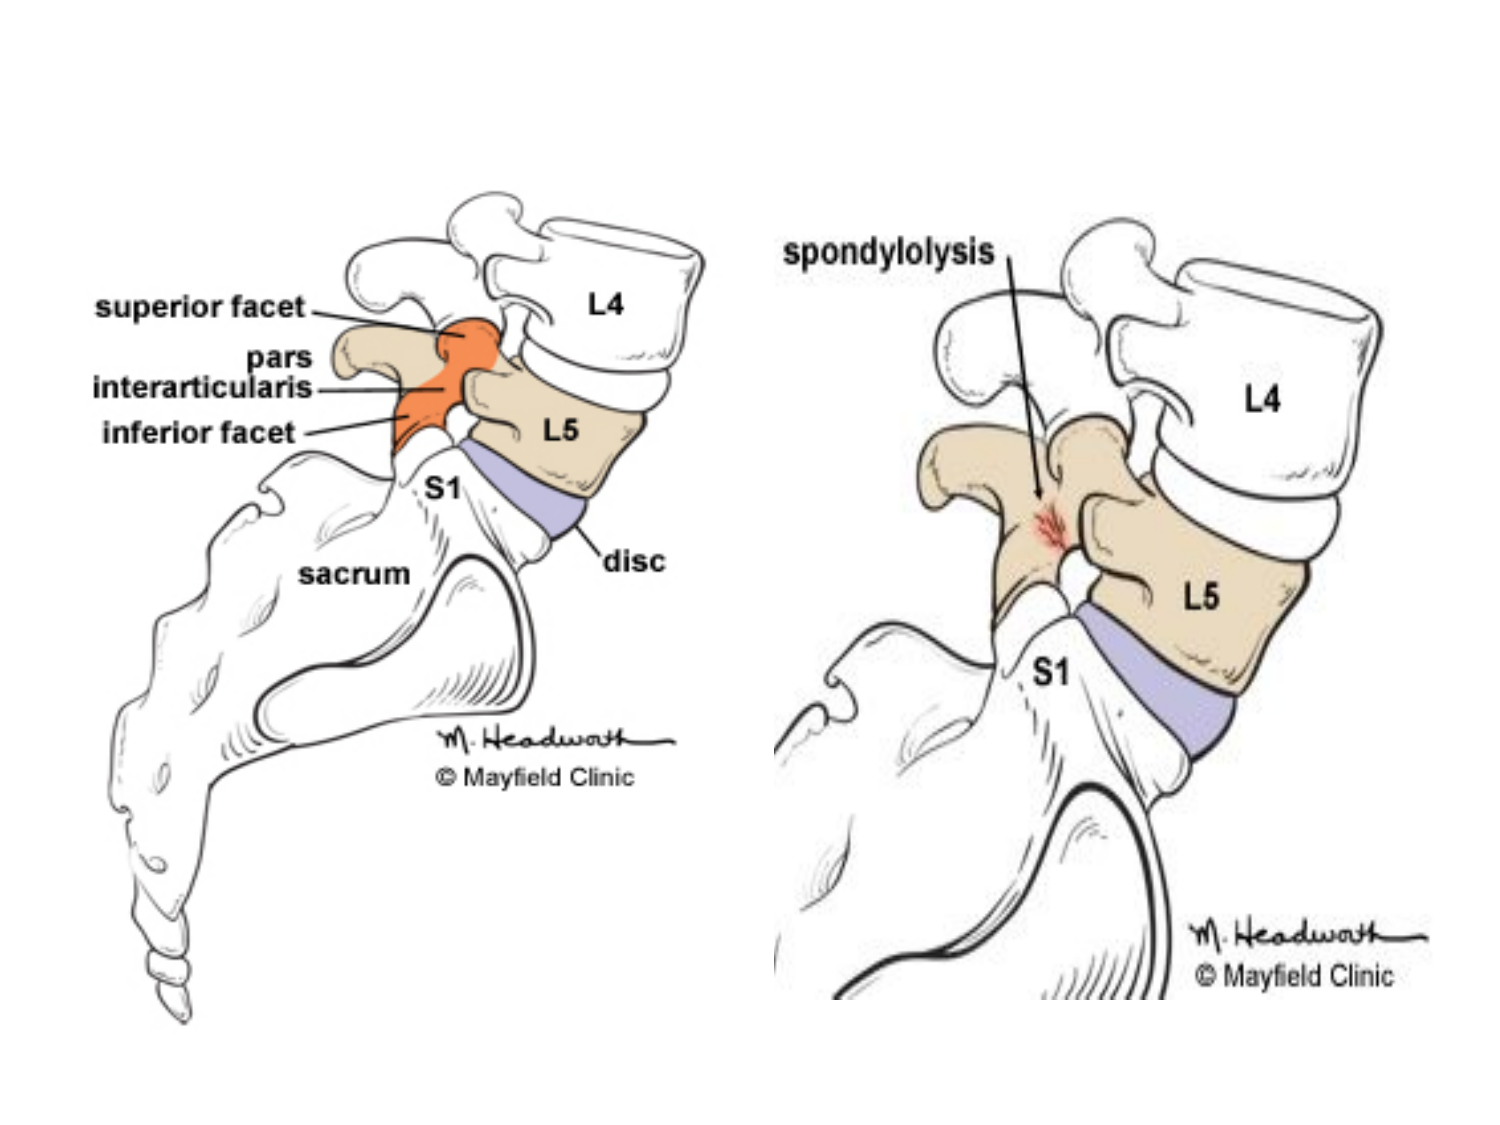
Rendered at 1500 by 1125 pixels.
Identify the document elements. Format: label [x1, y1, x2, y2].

picture [87, 187, 750, 1042]
list [774, 212, 1438, 1001]
